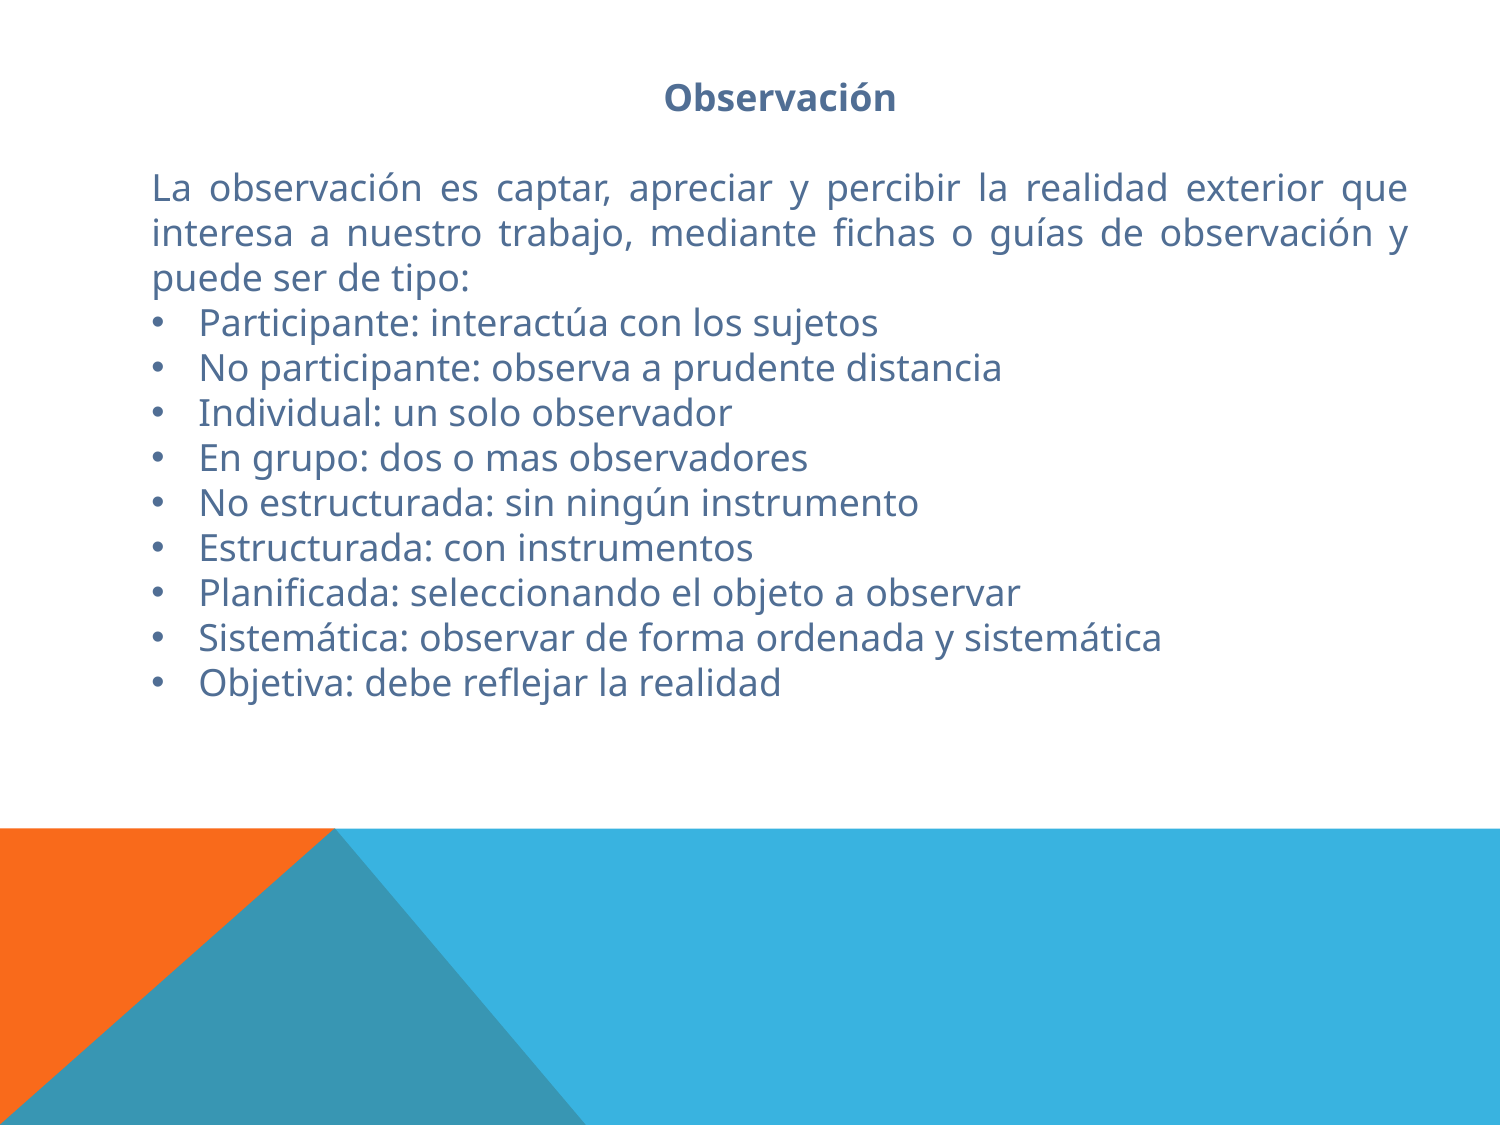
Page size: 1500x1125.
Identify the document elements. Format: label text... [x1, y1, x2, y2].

text_box Observación La observación es captar, apreciar y percibir la realidad exterior que interesa a nuestro trabajo, mediante fichas o guías de observación y puede ser de tipo: Participante: interactúa con los sujetos No participante: observa a prudente distancia Individual: un solo observador En grupo: dos o mas observadores No estructurada: sin ningún instrumento Estructurada: con instrumentos Planificada: seleccionando el objeto a observar Sistemática: observar de forma ordenada y sistemática Objetiva: debe reflejar la realidad [136, 66, 1425, 712]
